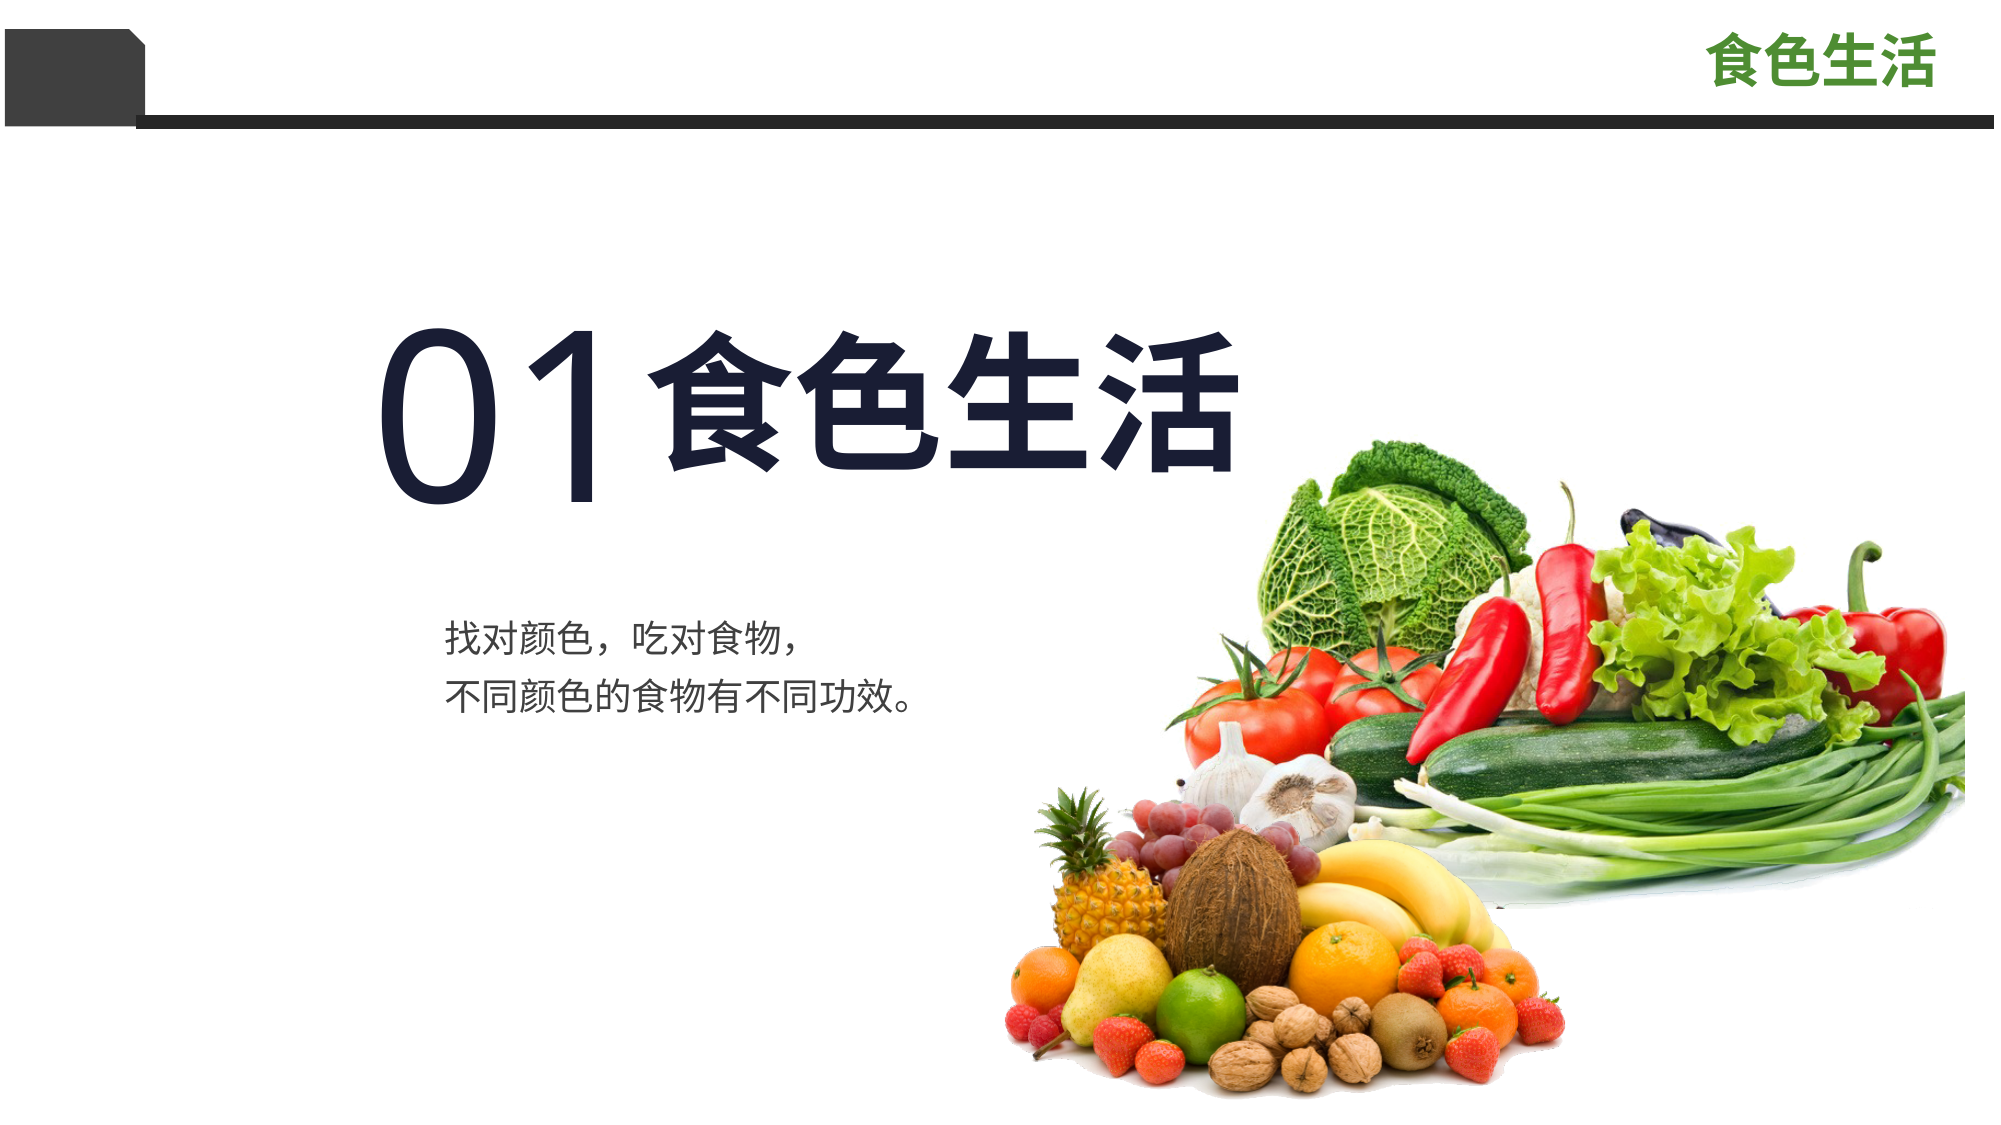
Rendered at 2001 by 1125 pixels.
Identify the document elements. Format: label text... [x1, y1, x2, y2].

list 找对颜色，吃对食物， 不同颜色的食物有不同功效。 [421, 607, 1083, 743]
picture [999, 432, 1965, 1104]
title 食色生活 [902, 301, 1528, 490]
text_box 01 [355, 255, 902, 558]
